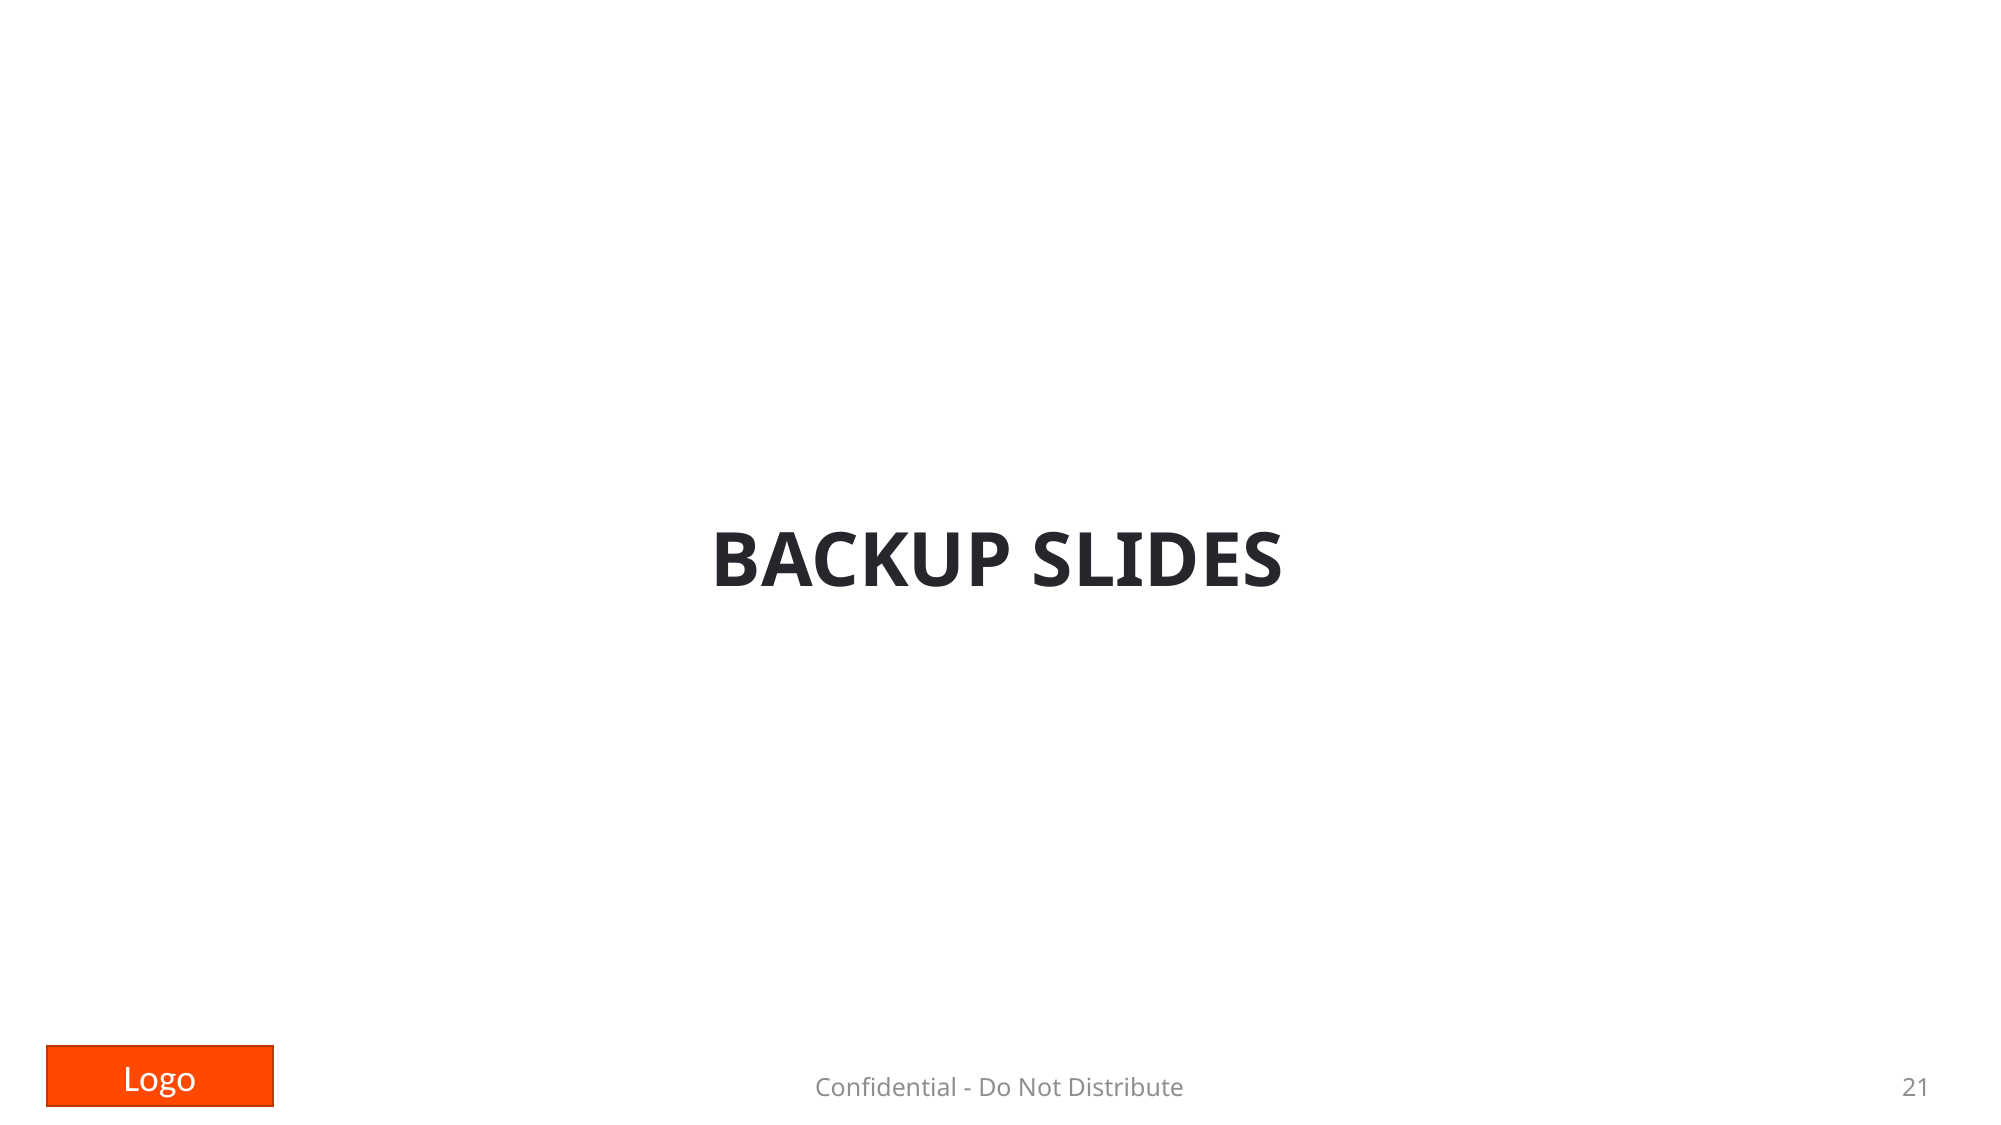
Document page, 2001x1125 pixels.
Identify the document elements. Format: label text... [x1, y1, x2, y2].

slide_number 21 [1495, 1058, 1946, 1119]
footer Confidential - Do Not Distribute [662, 1058, 1338, 1119]
title BACKUP SLIDES [50, 512, 1946, 613]
